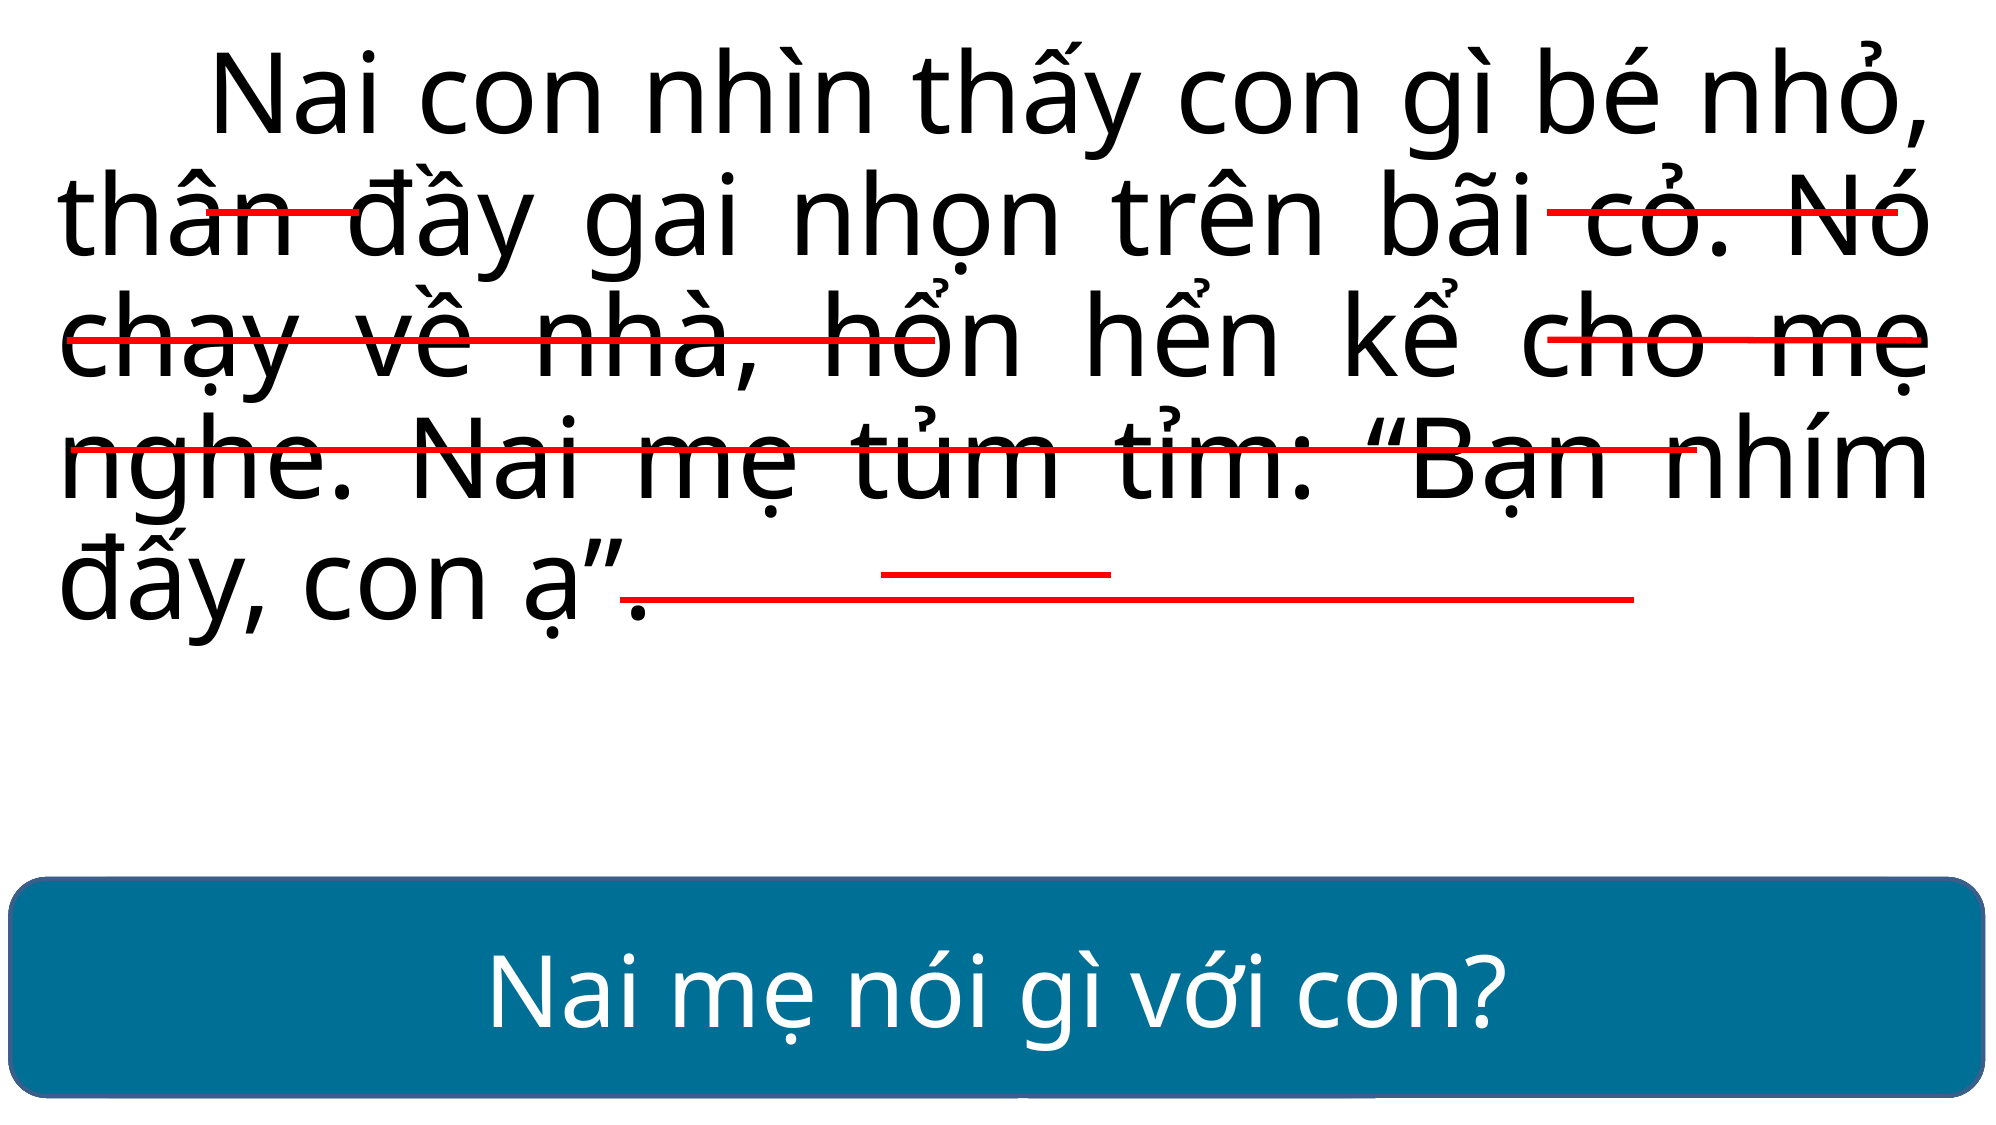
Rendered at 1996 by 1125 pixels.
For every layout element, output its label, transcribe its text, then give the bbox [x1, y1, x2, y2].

text_box Nai mẹ nói gì với con? [8, 876, 1986, 1099]
text_box Nai con nhìn thấy con gì bé nhỏ, thân đầy gai nhọn trên bãi cỏ. Nó chạy về nhà, hổn hển kể cho mẹ nghe. Nai mẹ tủm tỉm: “Bạn nhím đấy, con ạ”. [41, 162, 1952, 519]
